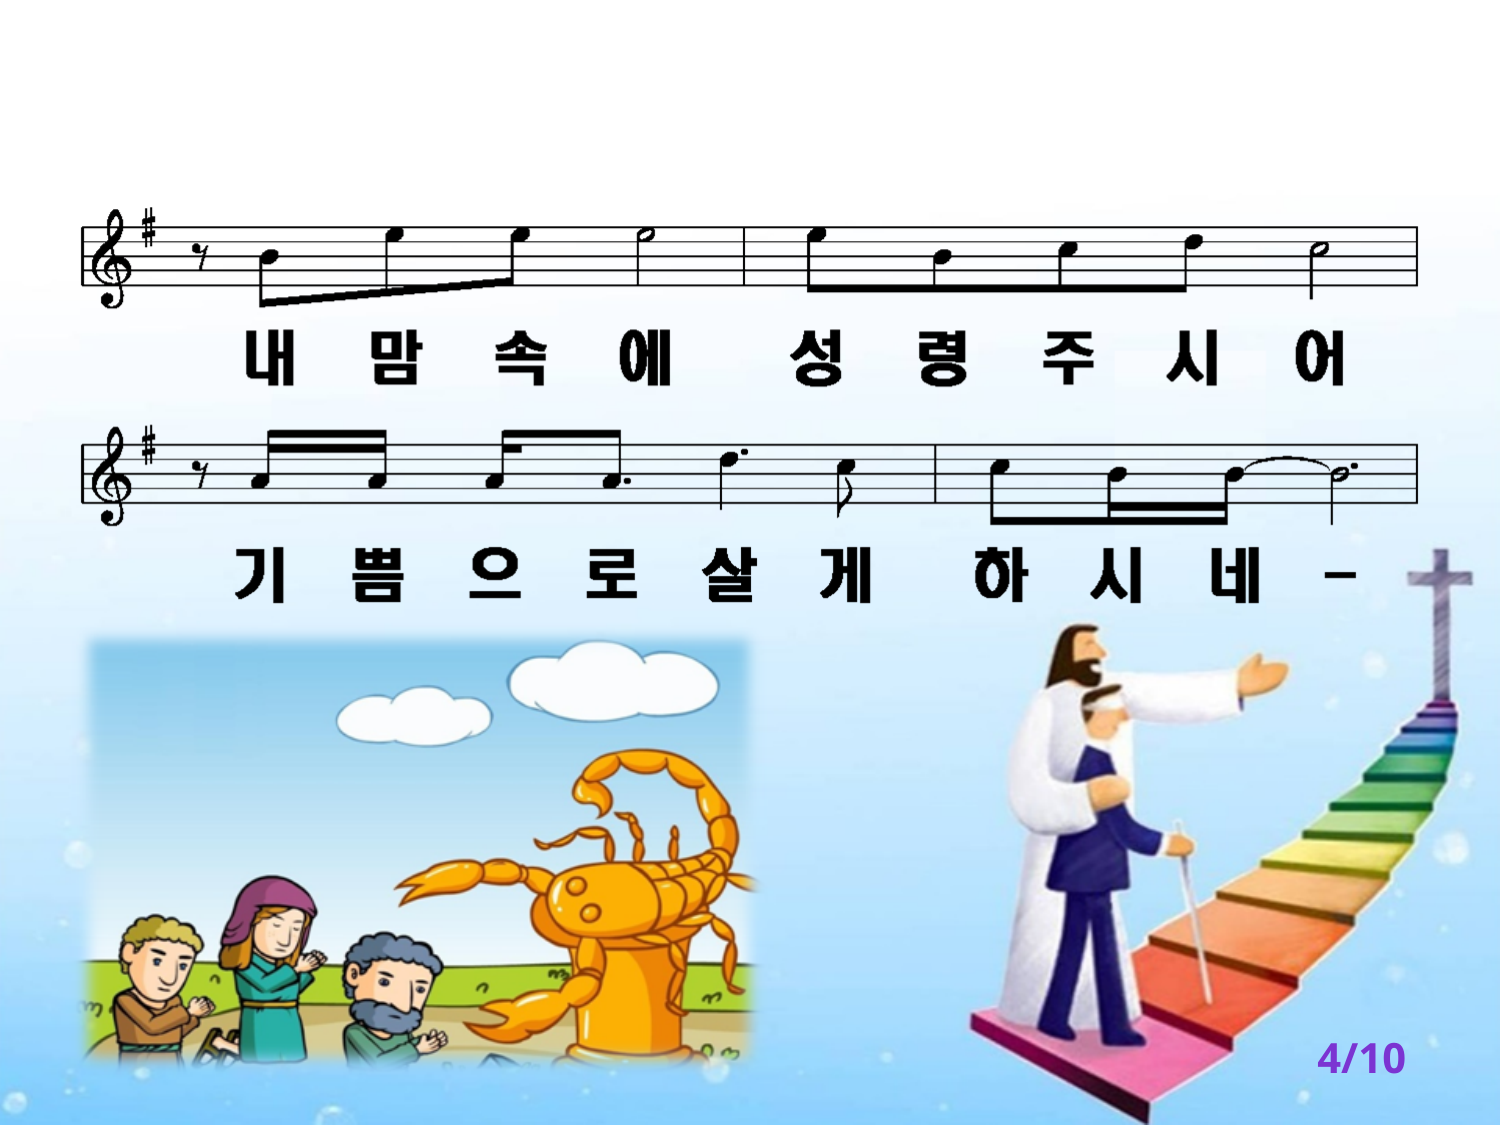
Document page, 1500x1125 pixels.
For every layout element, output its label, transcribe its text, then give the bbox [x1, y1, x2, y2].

text_box 4/10 [1302, 1024, 1422, 1089]
picture [0, 0, 1500, 1125]
